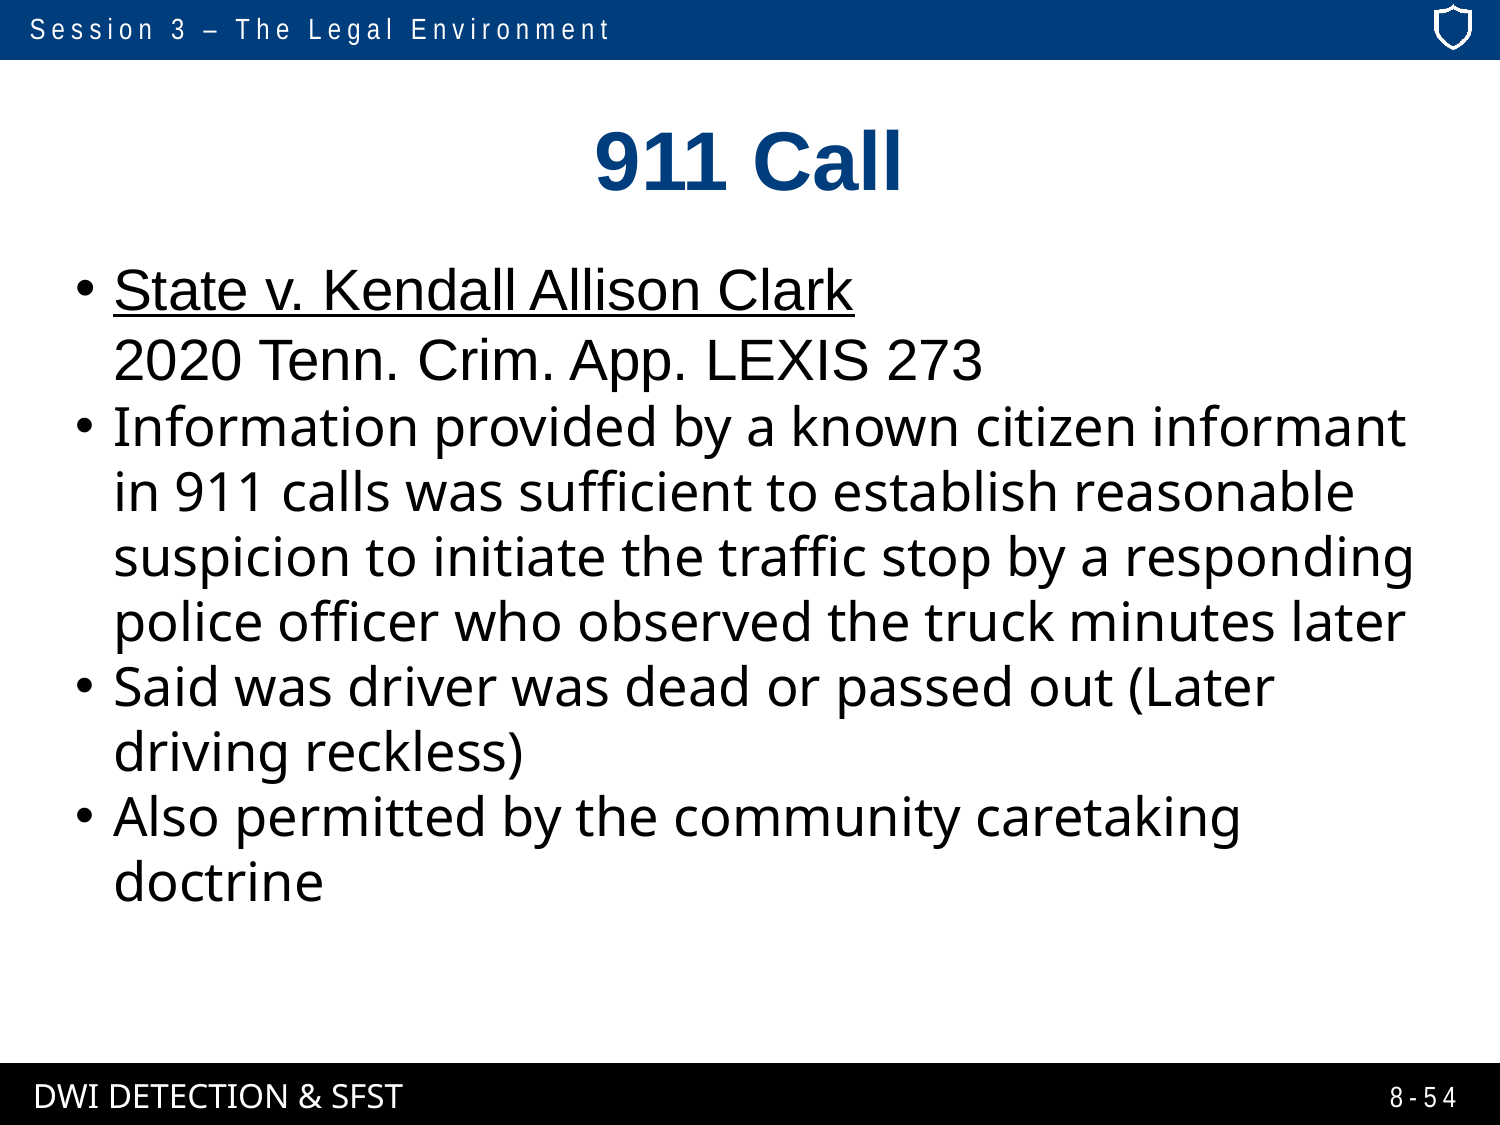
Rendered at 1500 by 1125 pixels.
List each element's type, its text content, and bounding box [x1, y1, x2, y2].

picture [1434, 4, 1472, 50]
list State v. Kendall Allison Clark 2020 Tenn. Crim. App. LEXIS 273 Information provided by a known citizen informant in 911 calls was sufficient to establish reasonable suspicion to initiate the traffic stop by a responding police officer who observed the truck minutes later Said was driver was dead or passed out (Later driving reckless) Also permitted by the community caretaking doctrine [75, 252, 1425, 1014]
slide_number 8-54 [1121, 1065, 1472, 1125]
title 911 Call [75, 104, 1425, 210]
